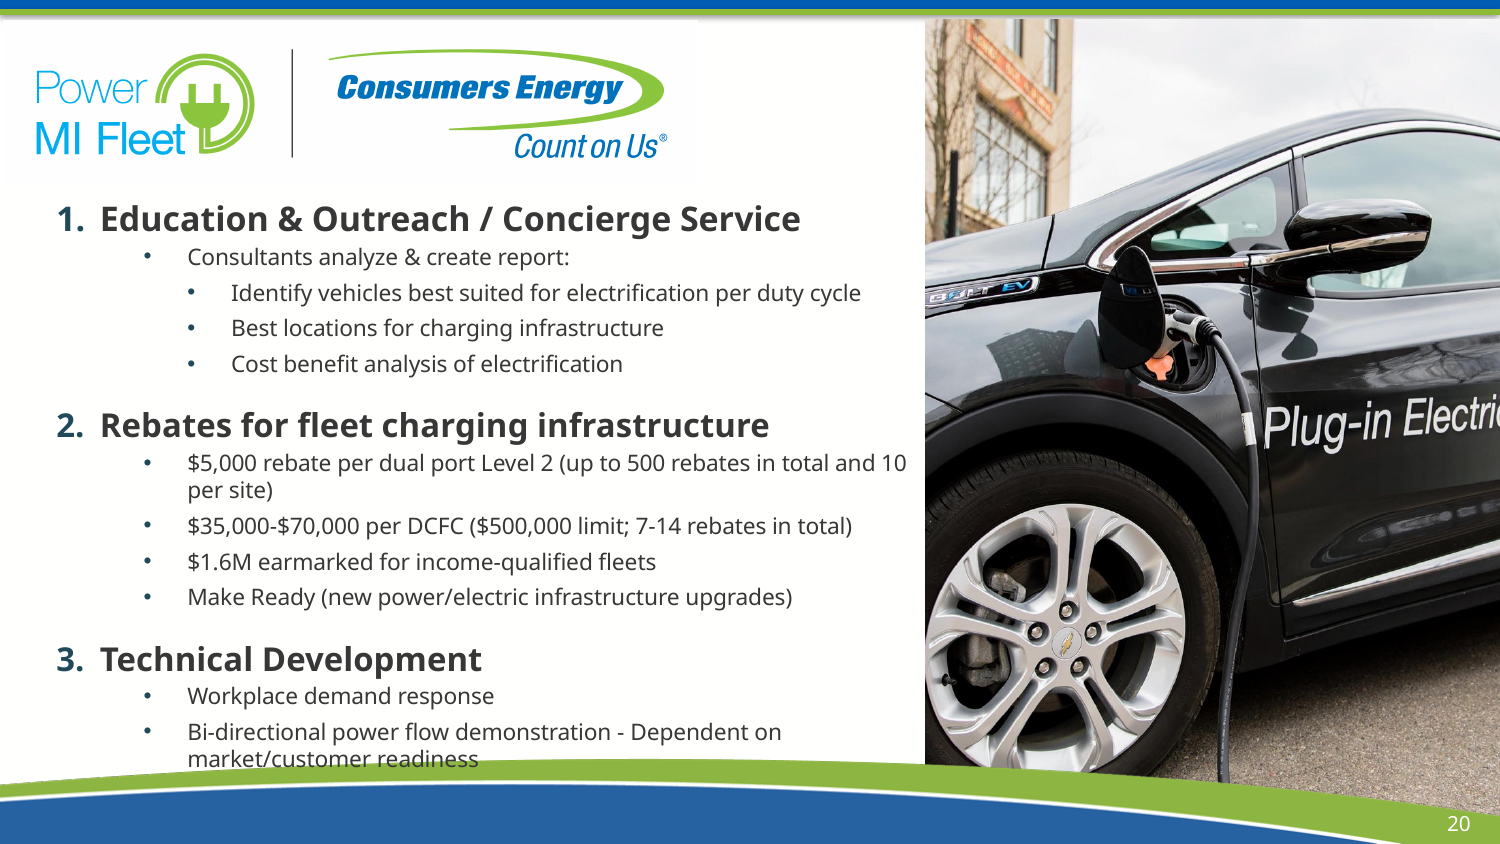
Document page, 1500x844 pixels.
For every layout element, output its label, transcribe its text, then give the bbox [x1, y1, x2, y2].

picture [0, 18, 1500, 844]
picture [3, 20, 698, 188]
list Education & Outreach / Concierge Service Consultants analyze & create report: Identify vehicles best suited for electrification per duty cycle Best locations for charging infrastructure Cost benefit analysis of electrification Rebates for fleet charging infrastructure $5,000 rebate per dual port Level 2 (up to 500 rebates in total and 10 per site) $35,000-$70,000 per DCFC ($500,000 limit; 7-14 rebates in total) $1.6M earmarked for income-qualified fleets Make Ready (new power/electric infrastructure upgrades) Technical Development Workplace demand response Bi-directional power flow demonstration - Dependent on market/customer readiness [41, 189, 920, 755]
